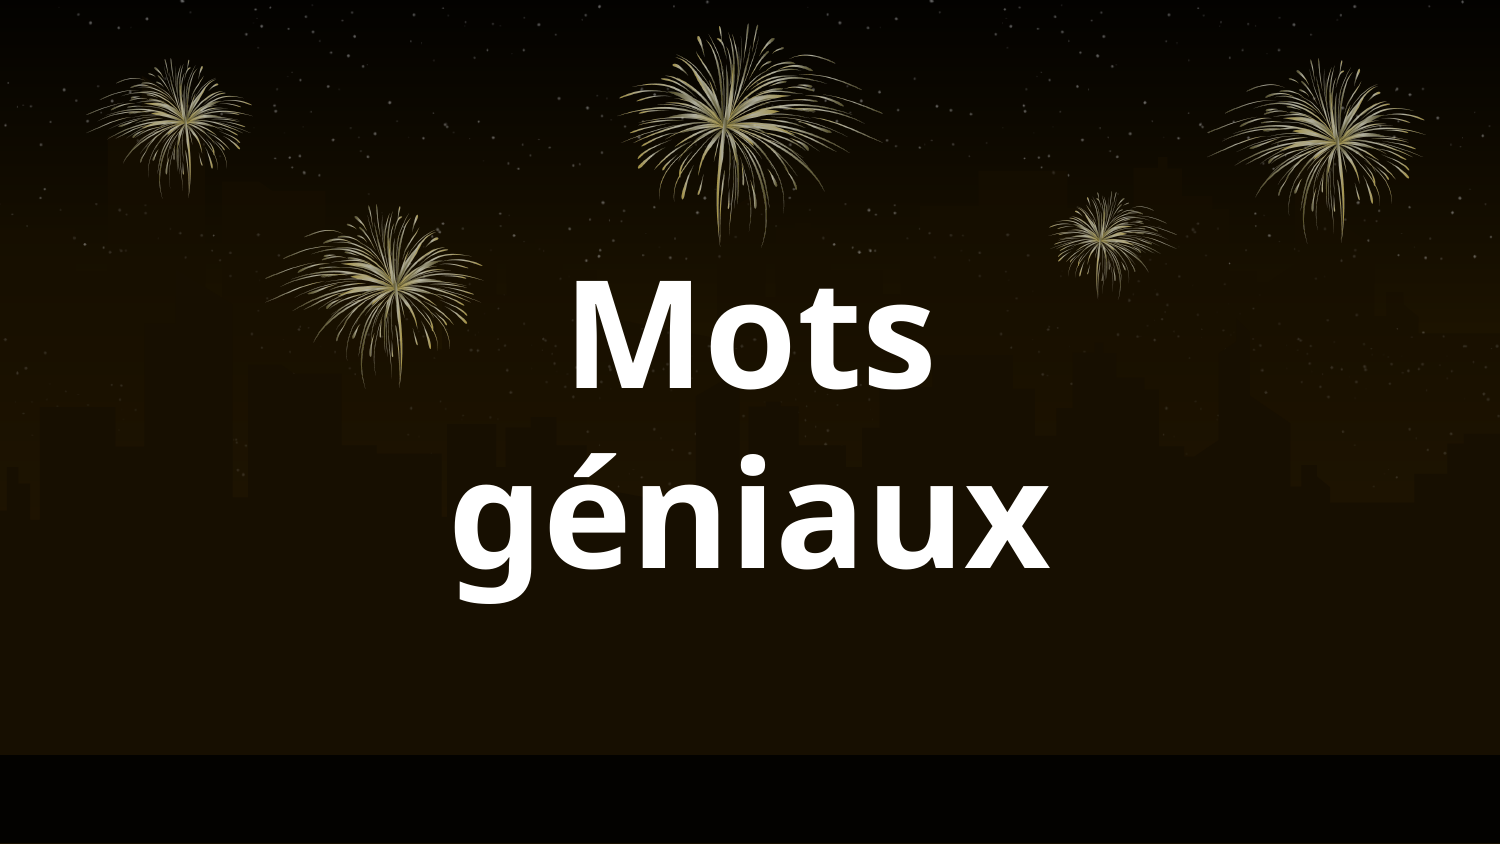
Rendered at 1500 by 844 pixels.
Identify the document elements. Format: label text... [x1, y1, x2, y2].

title Mots géniaux [299, 223, 1201, 621]
picture [0, 0, 1500, 390]
